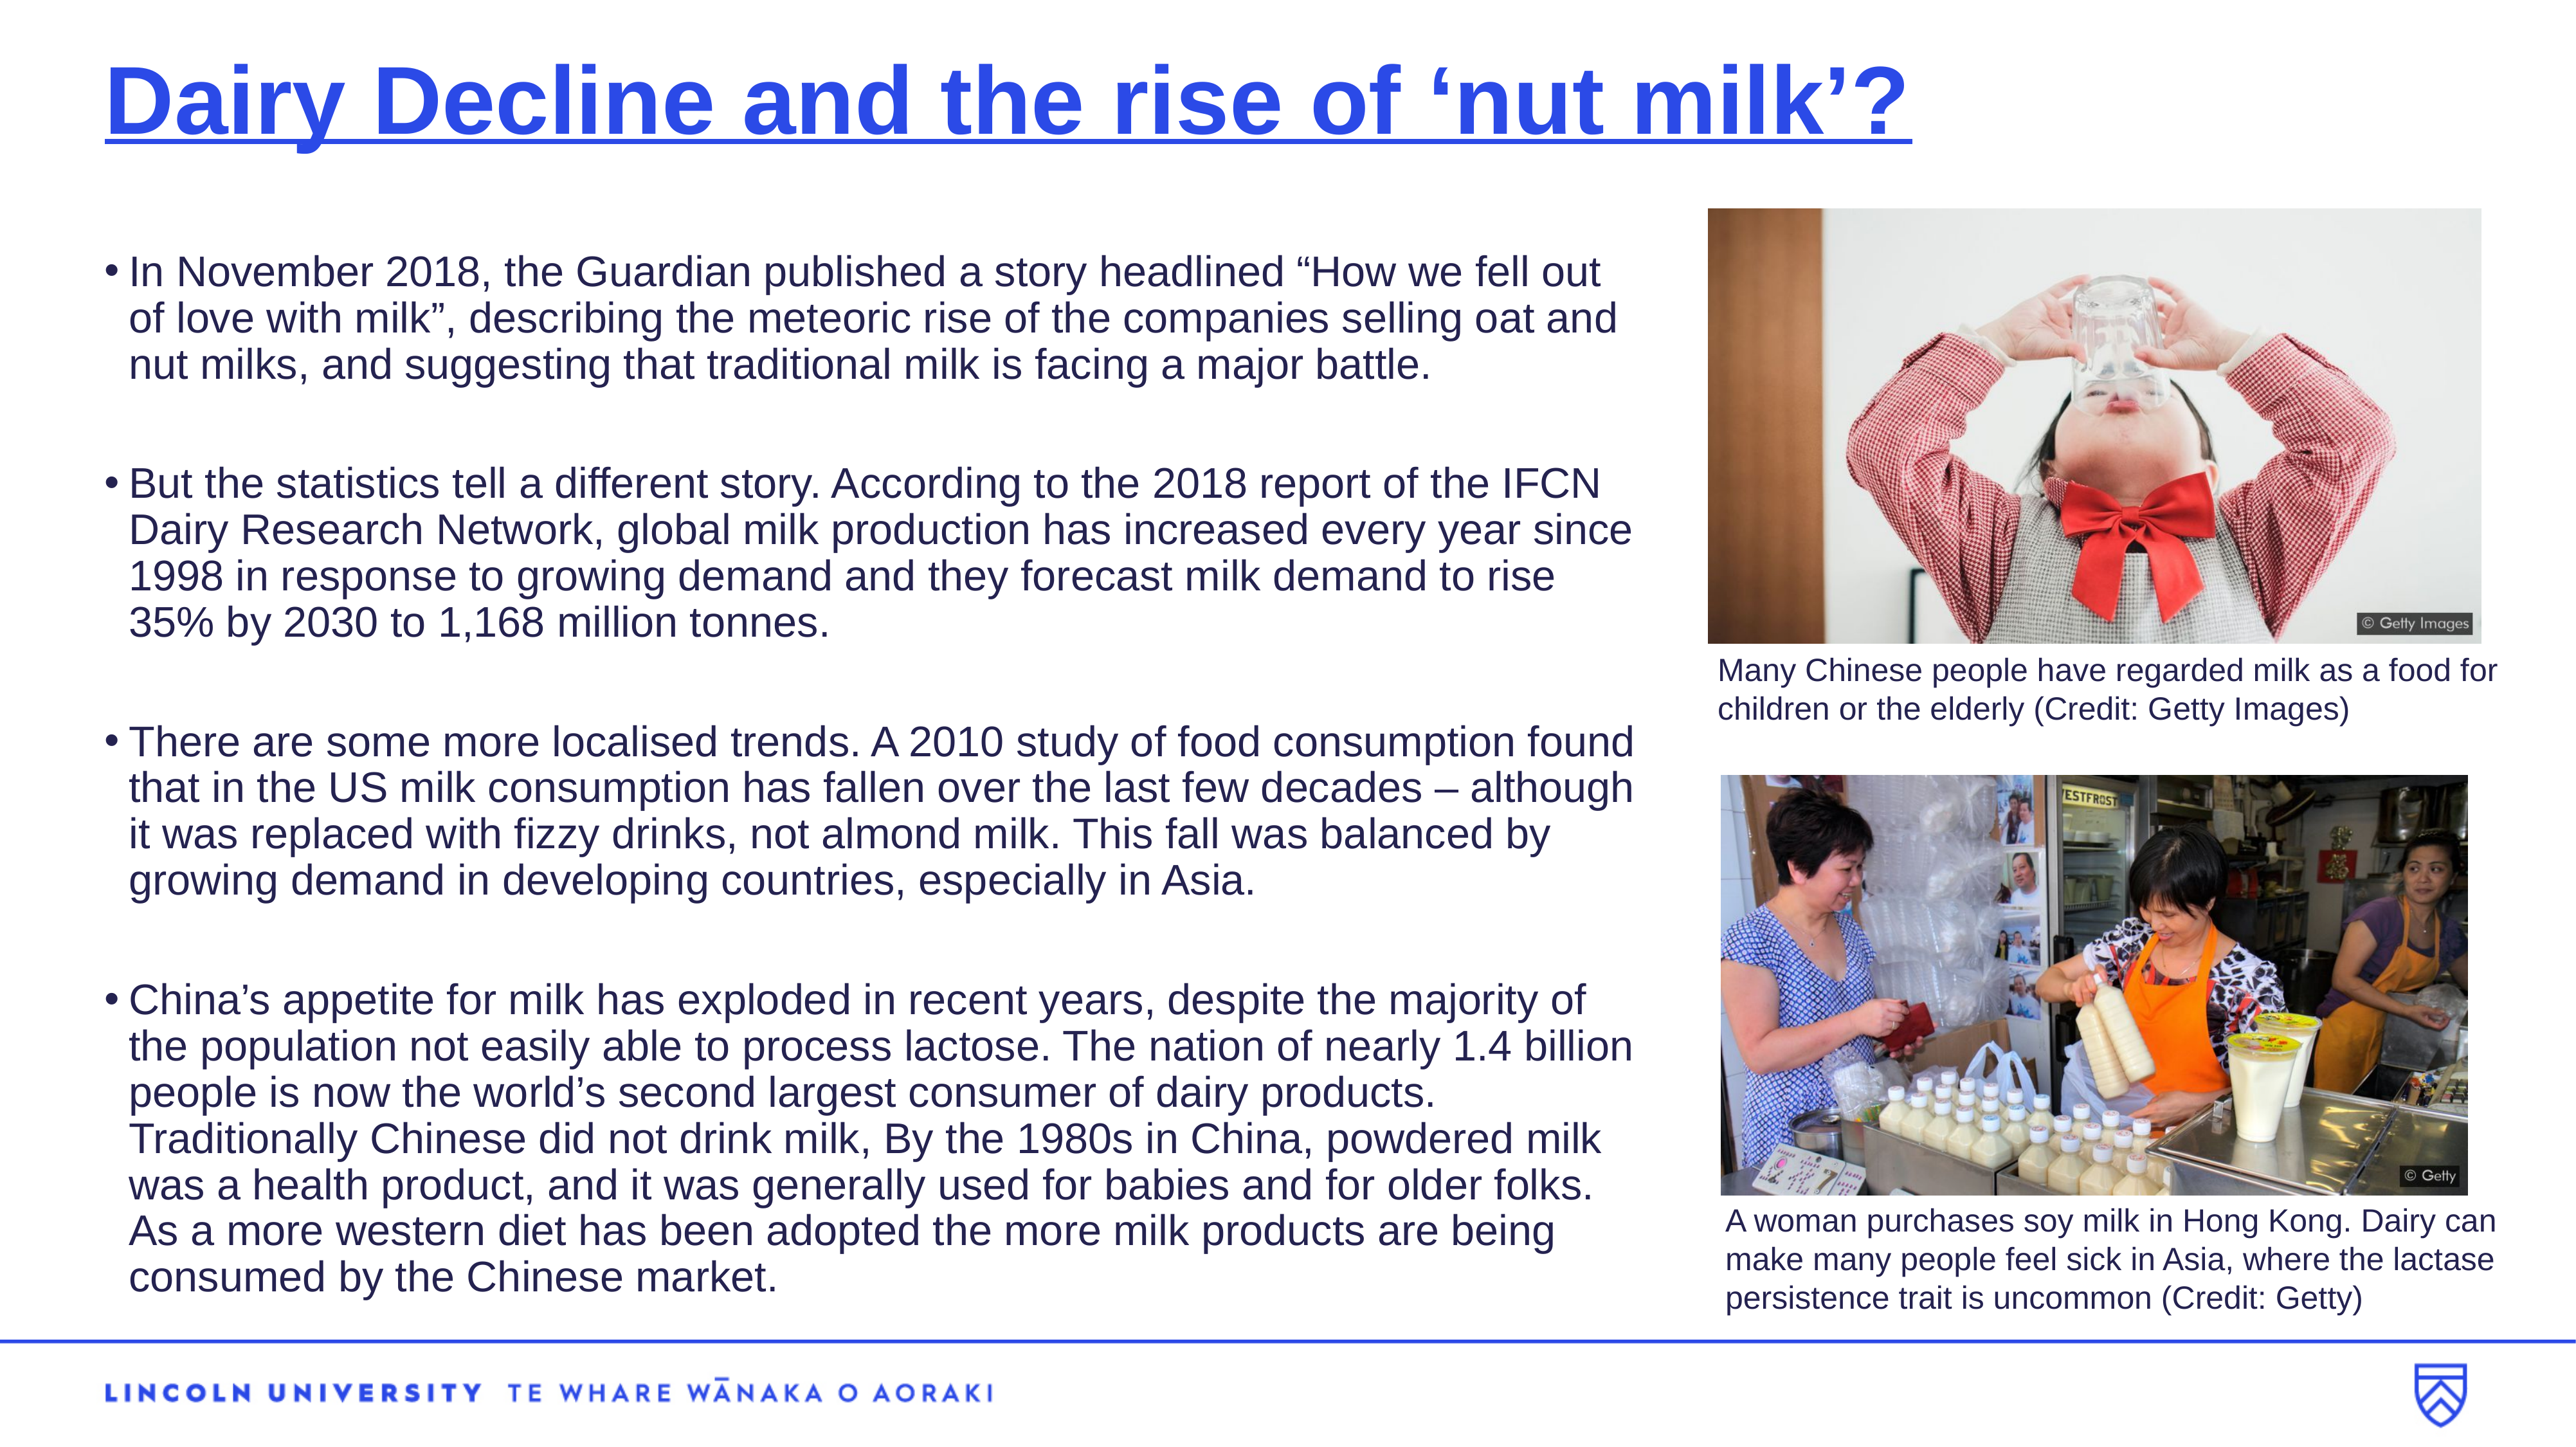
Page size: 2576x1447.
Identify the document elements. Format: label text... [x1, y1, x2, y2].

title Dairy Decline and the rise of ‘nut milk’? [95, 46, 2226, 203]
list In November 2018, the Guardian published a story headlined “How we fell out of love with milk”, describing the meteoric rise of the companies selling oat and nut milks, and suggesting that traditional milk is facing a major battle. But the statistics tell a different story. According to the 2018 report of the IFCN Dairy Research Network, global milk production has increased every year since 1998 in response to growing demand and they forecast milk demand to rise 35% by 2030 to 1,168 million tonnes. There are some more localised trends. A 2010 study of food consumption found that in the US milk consumption has fallen over the last few decades – although it was replaced with fizzy drinks, not almond milk. This fall was balanced by growing demand in developing countries, especially in Asia. China’s appetite for milk has exploded in recent years, despite the majority of the population not easily able to process lactose. The nation of nearly 1.4 billion people is now the world’s second largest consumer of dairy products. Traditionally Chinese did not drink milk, By the 1980s in China, powdered milk was a health product, and it was generally used for babies and for older folks. As a more western diet has been adopted the more milk products are being consumed by the Chinese market. [95, 244, 1650, 1144]
text_box A woman purchases soy milk in Hong Kong. Dairy can make many people feel sick in Asia, where the lactase persistence trait is uncommon (Credit: Getty) [1716, 1195, 2523, 1320]
text_box Many Chinese people have regarded milk as a food for children or the elderly (Credit: Getty Images) [1708, 644, 2530, 732]
picture [1721, 774, 2468, 1196]
picture [0, 1340, 2576, 1447]
picture [1708, 208, 2481, 644]
